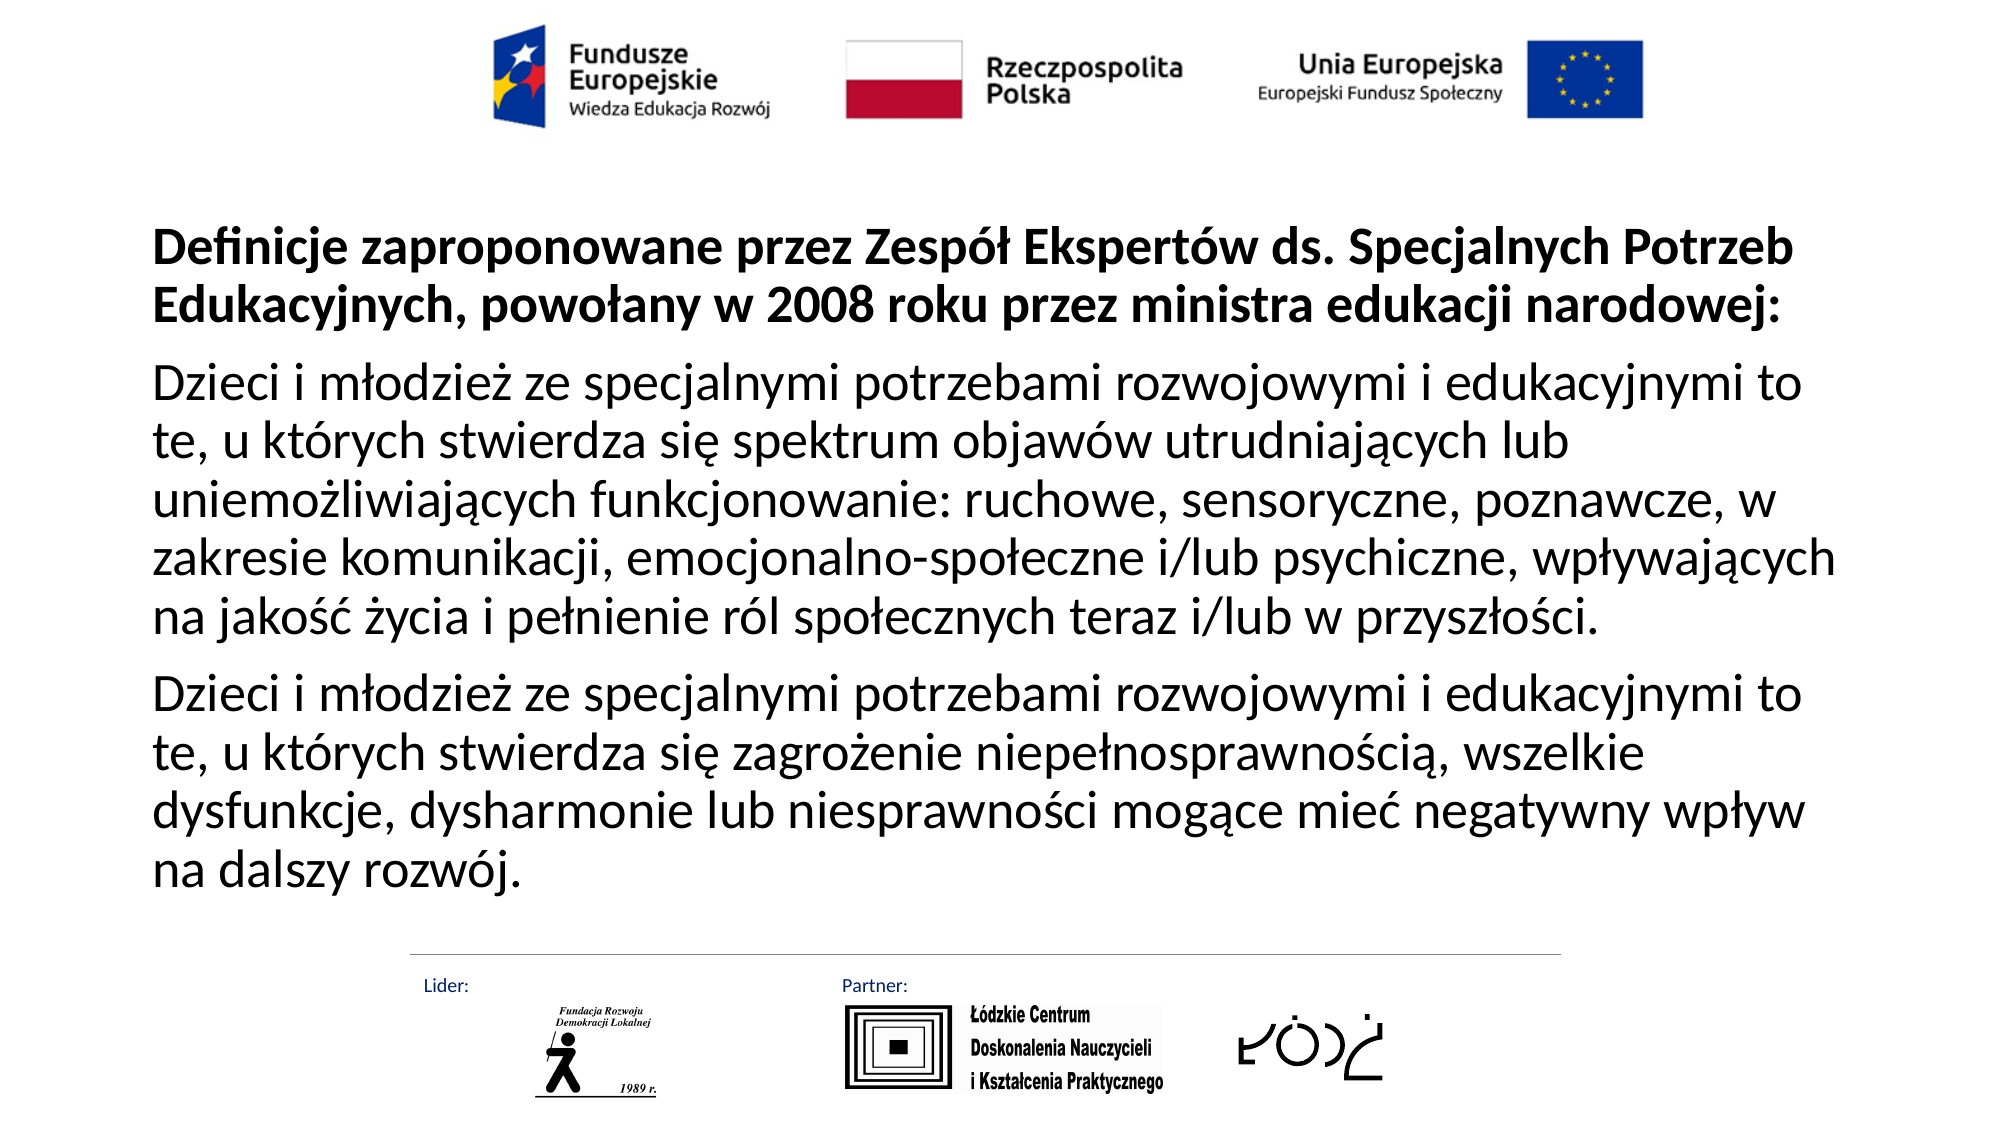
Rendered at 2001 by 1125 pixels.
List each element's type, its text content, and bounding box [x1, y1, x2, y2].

list Definicje zaproponowane przez Zespół Ekspertów ds. Specjalnych Potrzeb Edukacyjnych, powołany w 2008 roku przez ministra edukacji narodowej: Dzieci i młodzież ze specjalnymi potrzebami rozwojowymi i edukacyjnymi to te, u których stwierdza się spektrum objawów utrudniających lub uniemożliwiających funkcjonowanie: ruchowe, sensoryczne, poznawcze, w zakresie komunikacji, emocjonalno-społeczne i/lub psychiczne, wpływających na jakość życia i pełnienie ról społecznych teraz i/lub w przyszłości. Dzieci i młodzież ze specjalnymi potrzebami rozwojowymi i edukacyjnymi to te, u których stwierdza się zagrożenie niepełnosprawnością, wszelkie dysfunkcje, dysharmonie lub niesprawności mogące mieć negatywny wpływ na dalszy rozwój. [137, 210, 1885, 954]
title [151, 0, 1871, 169]
picture [384, 953, 1587, 1125]
picture [468, 0, 1669, 154]
